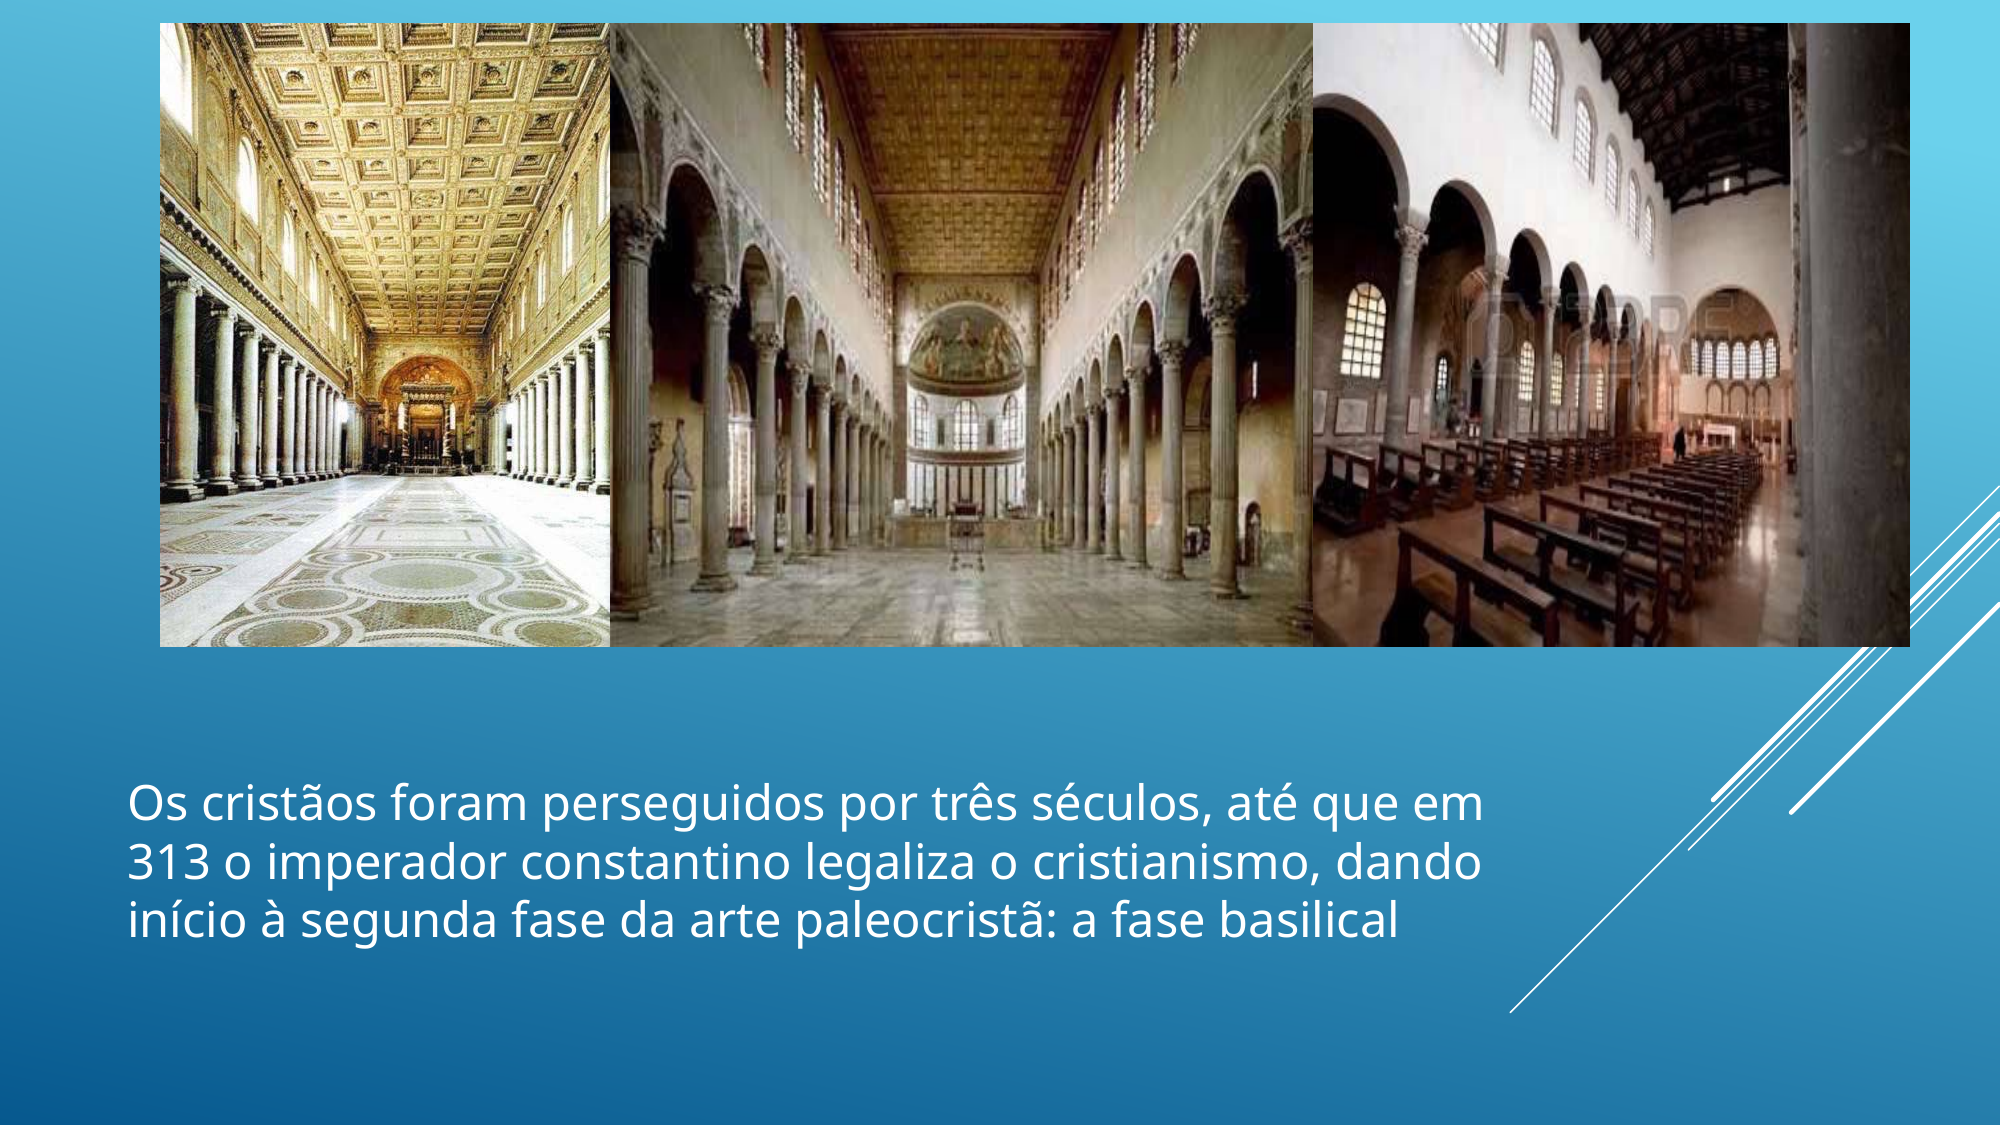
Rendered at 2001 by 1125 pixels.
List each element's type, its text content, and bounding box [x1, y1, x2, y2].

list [160, 22, 609, 647]
title Os cristãos foram perseguidos por três séculos, até que em 313 o imperador constantino legaliza o cristianismo, dando início à segunda fase da arte paleocristã: a fase basilical [112, 736, 1513, 984]
picture [609, 22, 1910, 647]
